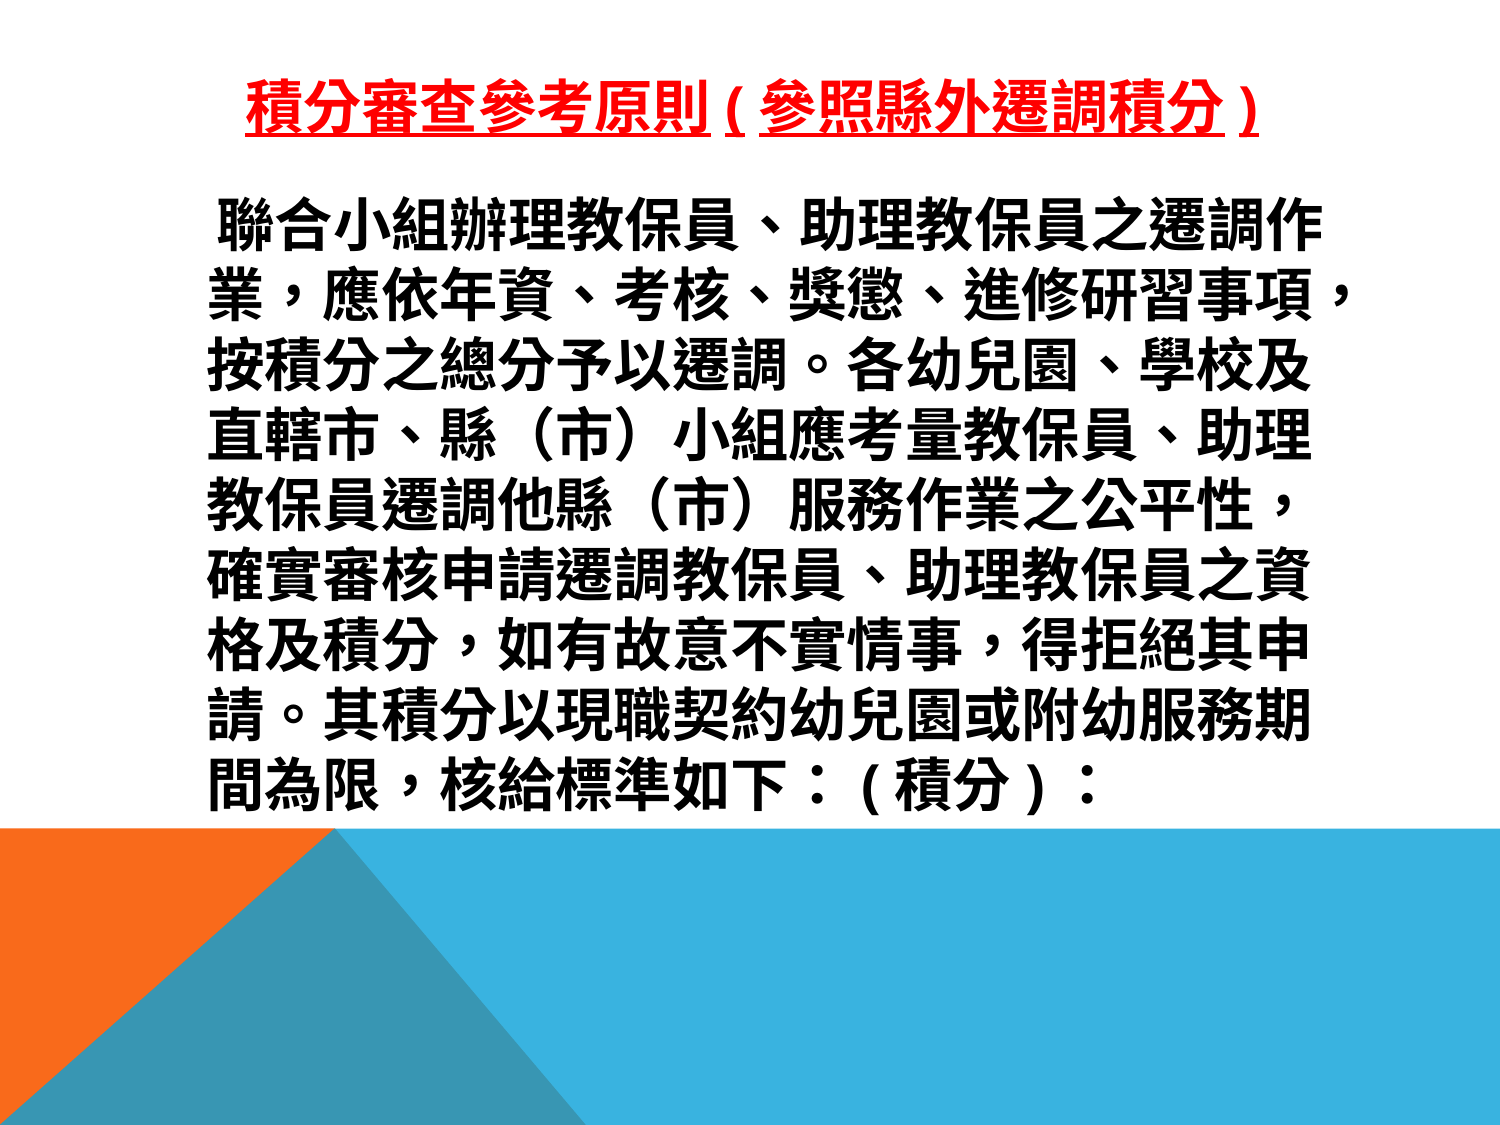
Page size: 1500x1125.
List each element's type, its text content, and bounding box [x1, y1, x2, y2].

title 積分審查參考原則(參照縣外遷調積分) [135, 60, 1369, 150]
list 聯合小組辦理教保員、助理教保員之遷調作業，應依年資、考核、獎懲、進修研習事項，按積分之總分予以遷調。各幼兒園、學校及直轄市、縣（市）小組應考量教保員、助理教保員遷調他縣（市）服務作業之公平性，確實審核申請遷調教保員、助理教保員之資格及積分，如有故意不實情事，得拒絕其申請。其積分以現職契約幼兒園或附幼服務期間為限，核給標準如下：(積分)： [135, 180, 1369, 768]
